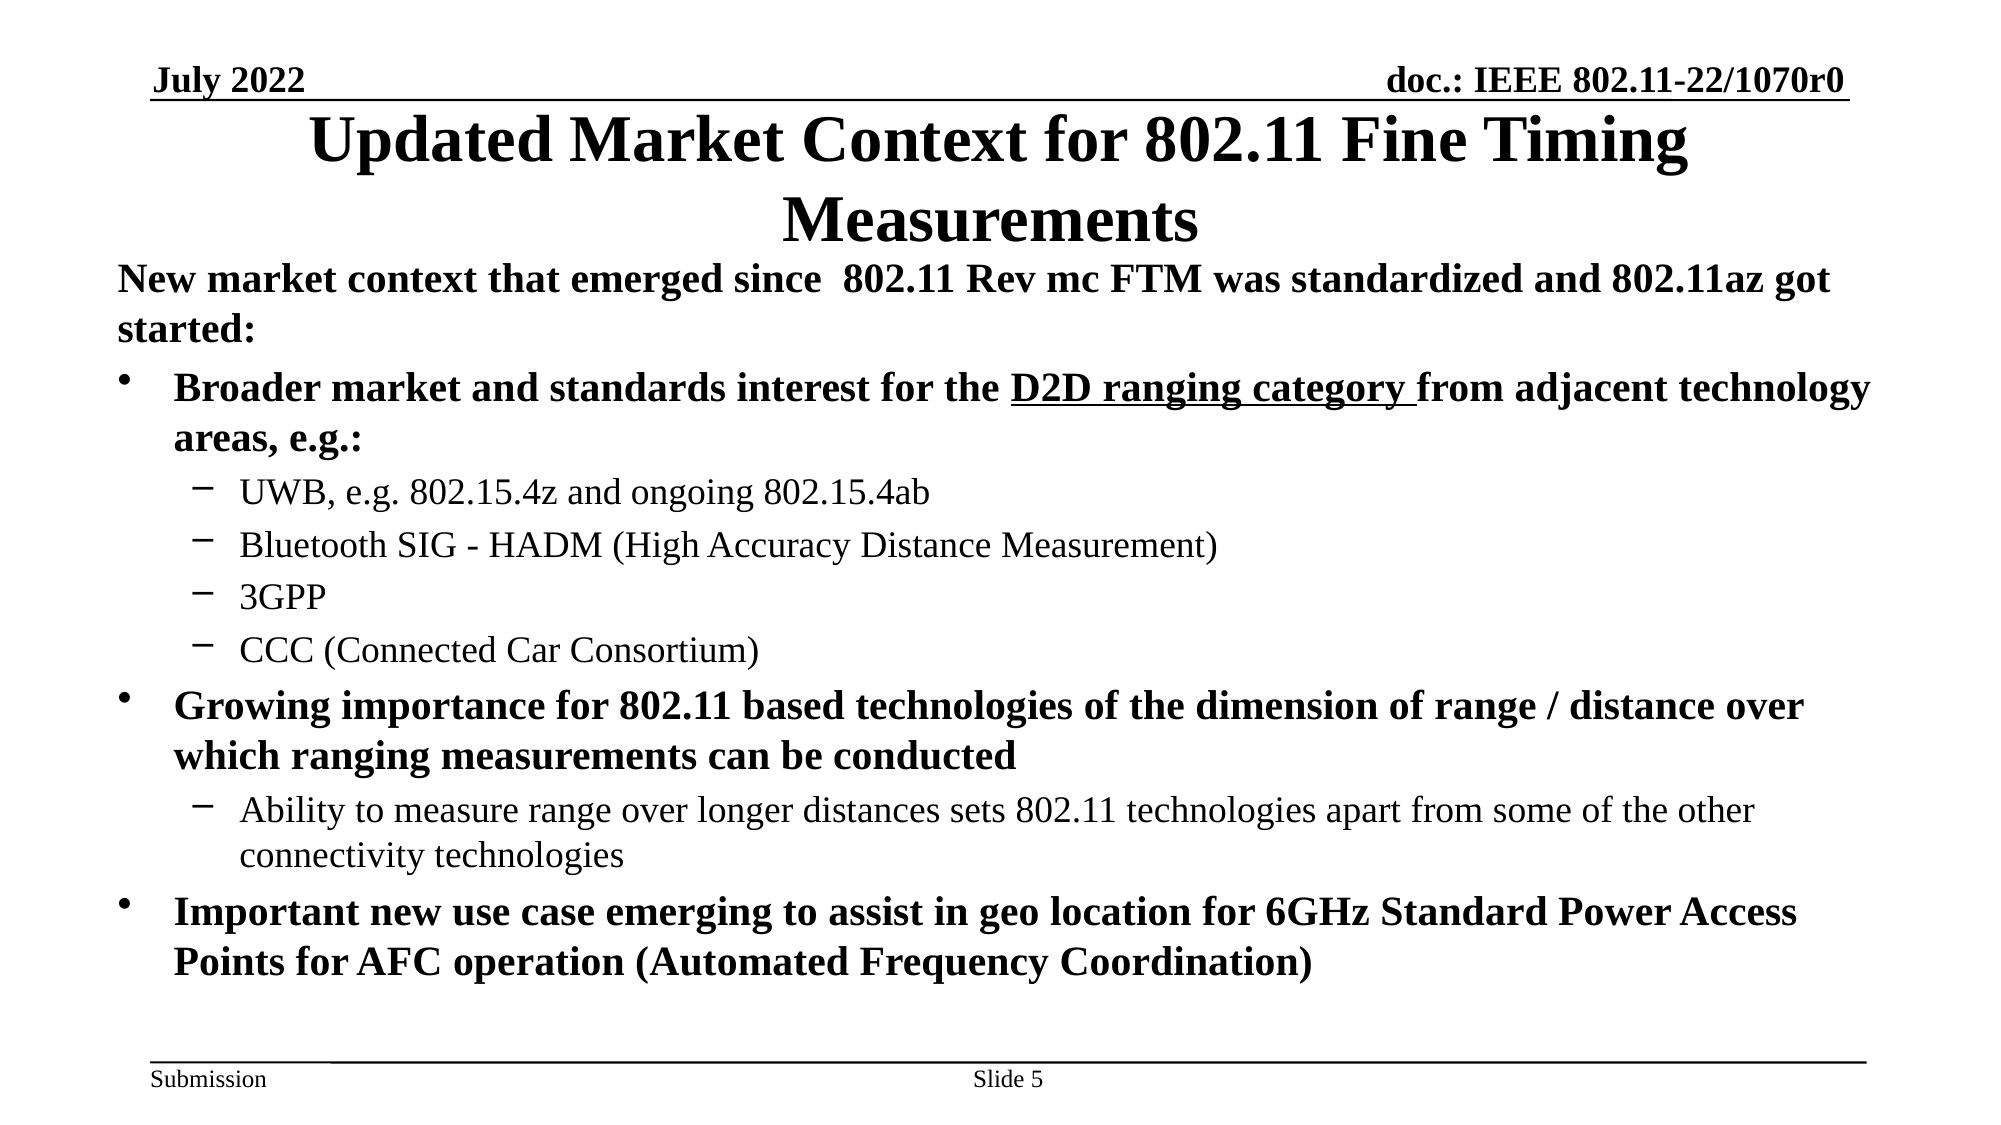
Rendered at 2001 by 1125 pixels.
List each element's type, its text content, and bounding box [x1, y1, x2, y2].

title Updated Market Context for 802.11 Fine Timing Measurements [150, 87, 1850, 243]
slide_number Slide 5 [964, 1062, 1053, 1093]
list New market context that emerged since 802.11 Rev mc FTM was standardized and 802.11az got started: Broader market and standards interest for the D2D ranging category from adjacent technology areas, e.g.: UWB, e.g. 802.15.4z and ongoing 802.15.4ab Bluetooth SIG - HADM (High Accuracy Distance Measurement) 3GPP CCC (Connected Car Consortium) Growing importance for 802.11 based technologies of the dimension of range / distance over which ranging measurements can be conducted Ability to measure range over longer distances sets 802.11 technologies apart from some of the other connectivity technologies Important new use case emerging to assist in geo location for 6GHz Standard Power Access Points for AFC operation (Automated Frequency Coordination) [102, 243, 1898, 919]
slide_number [152, 54, 307, 100]
